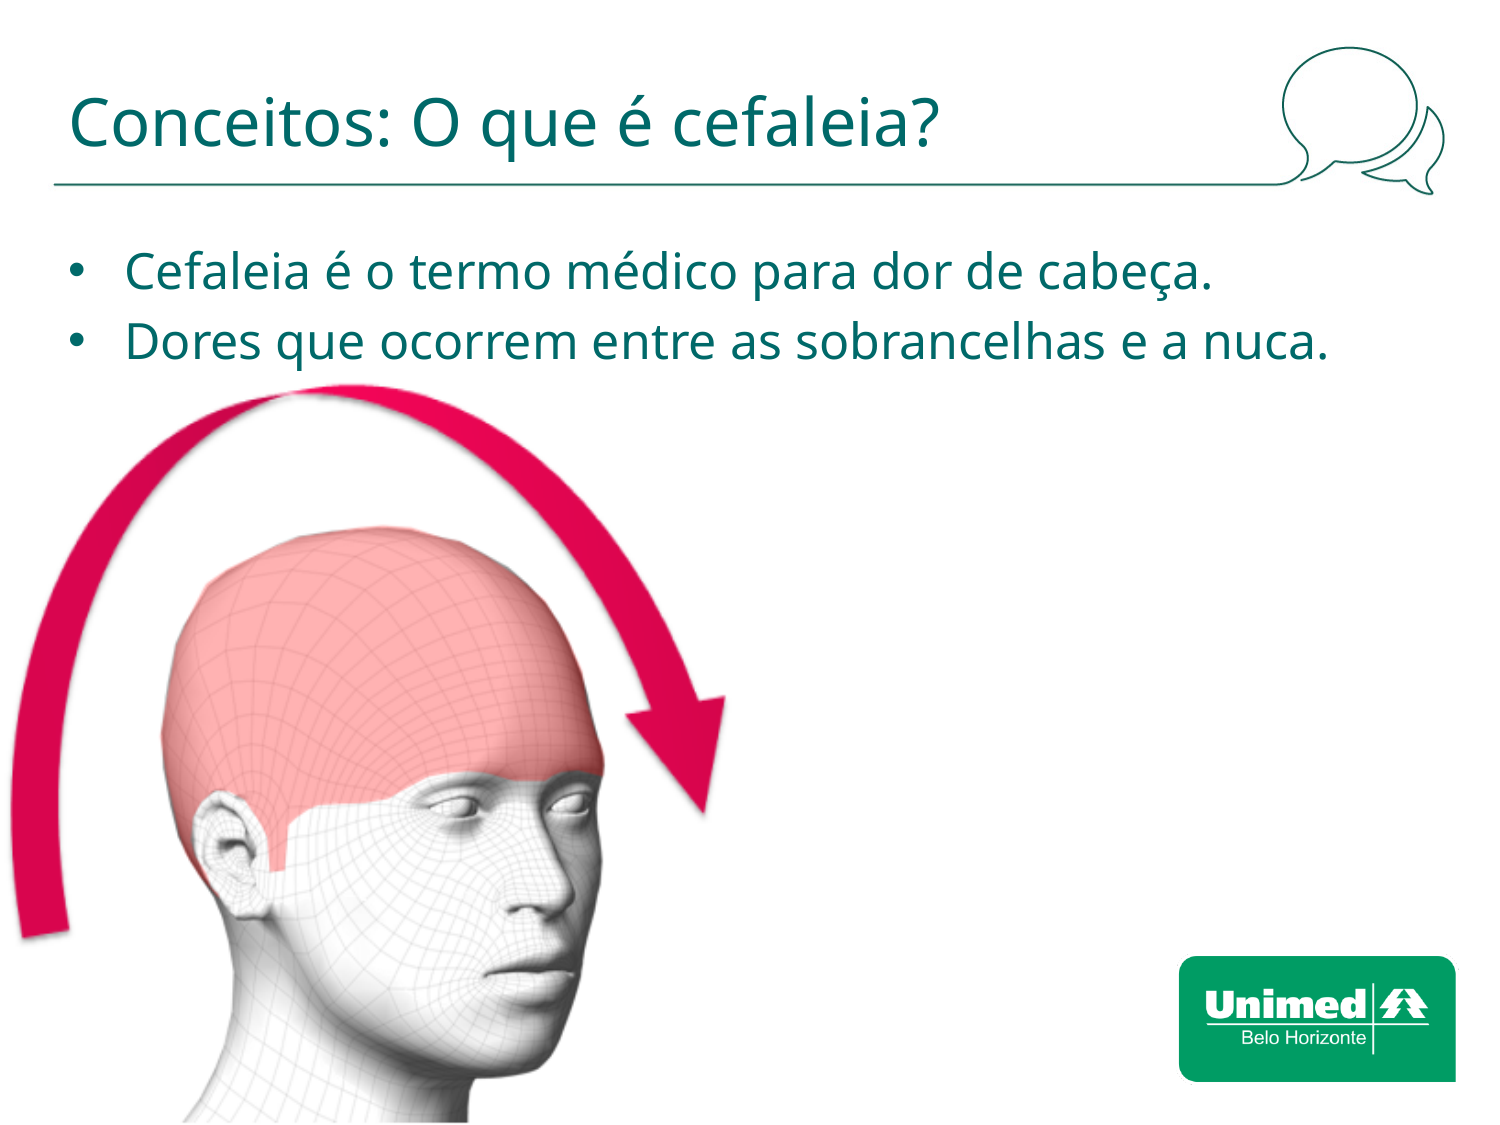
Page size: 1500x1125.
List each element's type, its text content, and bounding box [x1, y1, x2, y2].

picture [0, 0, 1500, 1125]
list Cefaleia é o termo médico para dor de cabeça. Dores que ocorrem entre as sobrancelhas e a nuca. [53, 231, 1424, 905]
title Conceitos: O que é cefaleia? [53, 66, 1294, 173]
